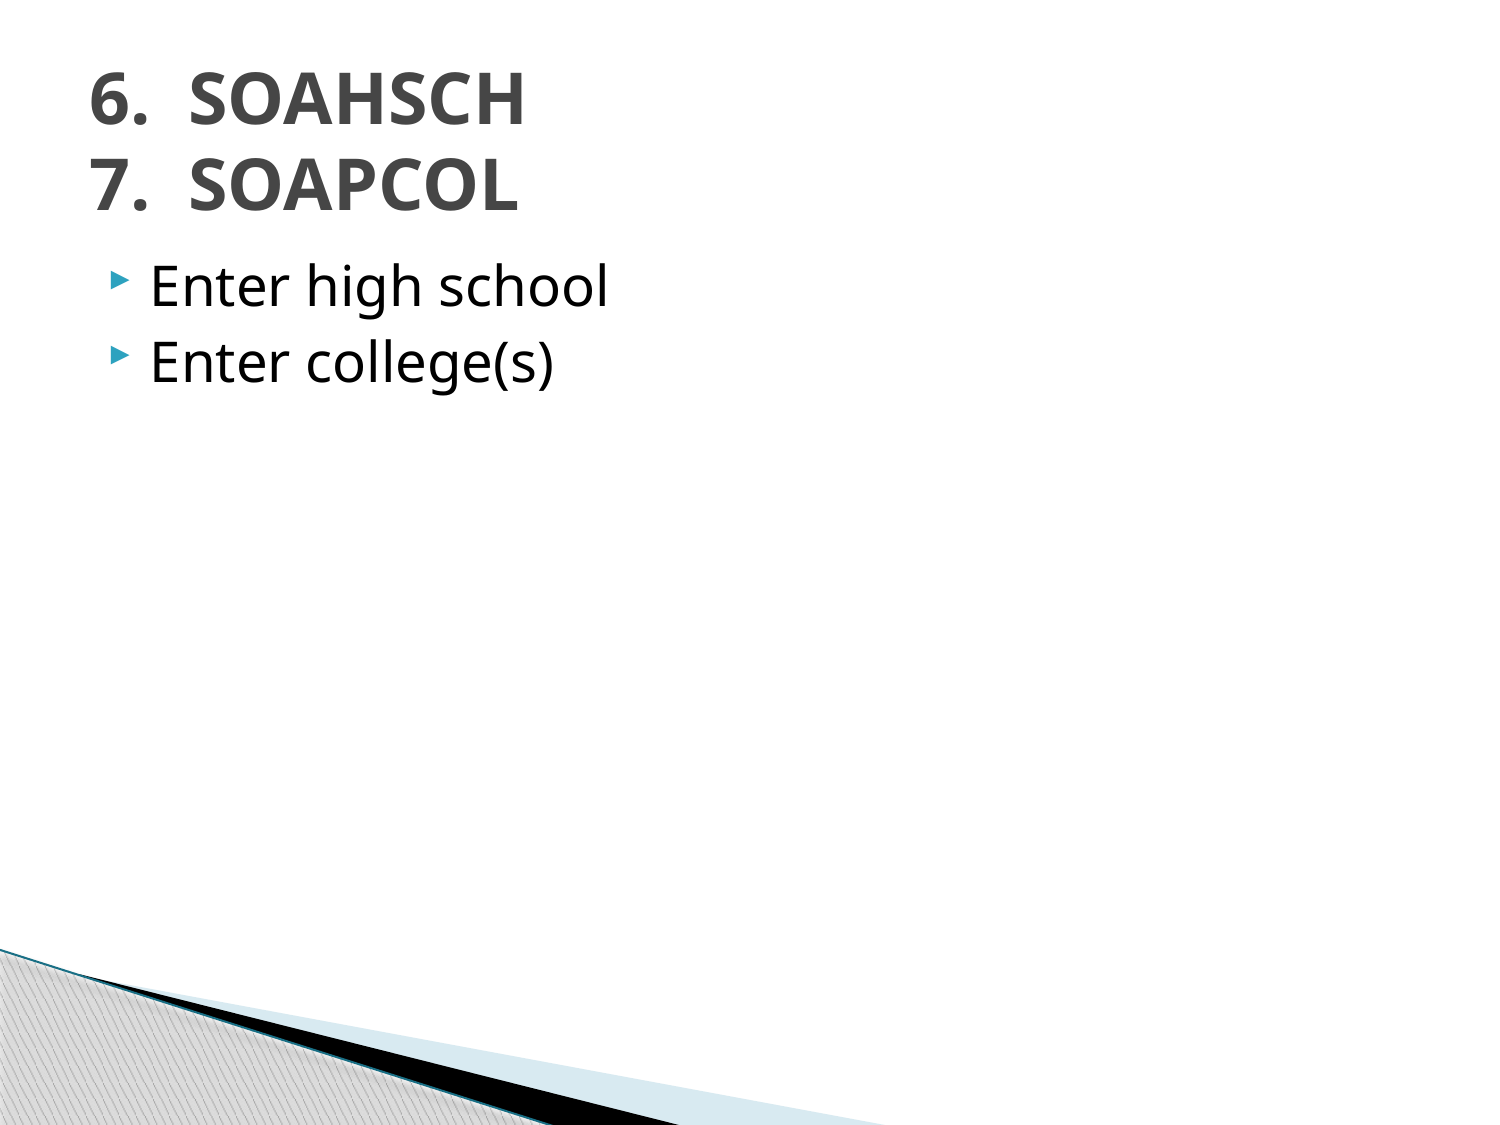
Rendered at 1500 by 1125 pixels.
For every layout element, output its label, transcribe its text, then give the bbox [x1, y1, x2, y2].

list Enter high school Enter college(s) [75, 243, 1425, 986]
title 6. SOAHSCH 7. SOAPCOL [75, 45, 1425, 233]
